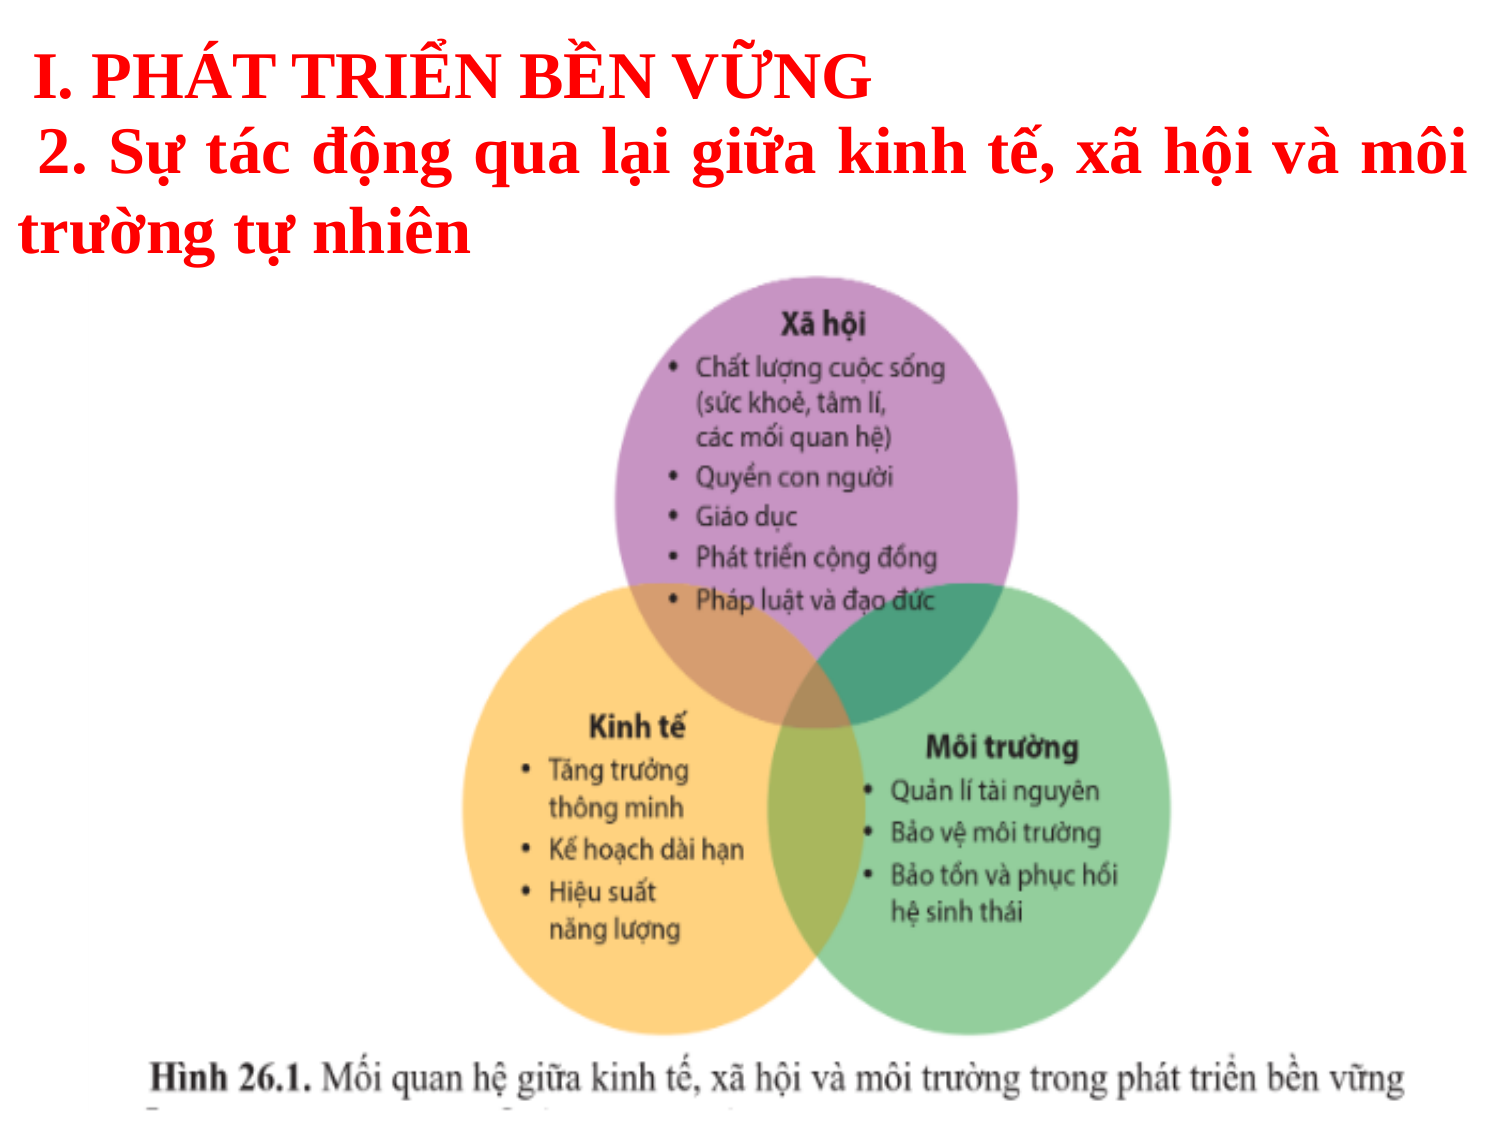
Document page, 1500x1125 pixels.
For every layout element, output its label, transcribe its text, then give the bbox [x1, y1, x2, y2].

text_box I. PHÁT TRIỂN BỀN VỮNG [17, 24, 1320, 99]
text_box 2. Sự tác động qua lại giữa kinh tế, xã hội và môi trường tự nhiên [2, 99, 1486, 275]
picture [87, 274, 1450, 1113]
